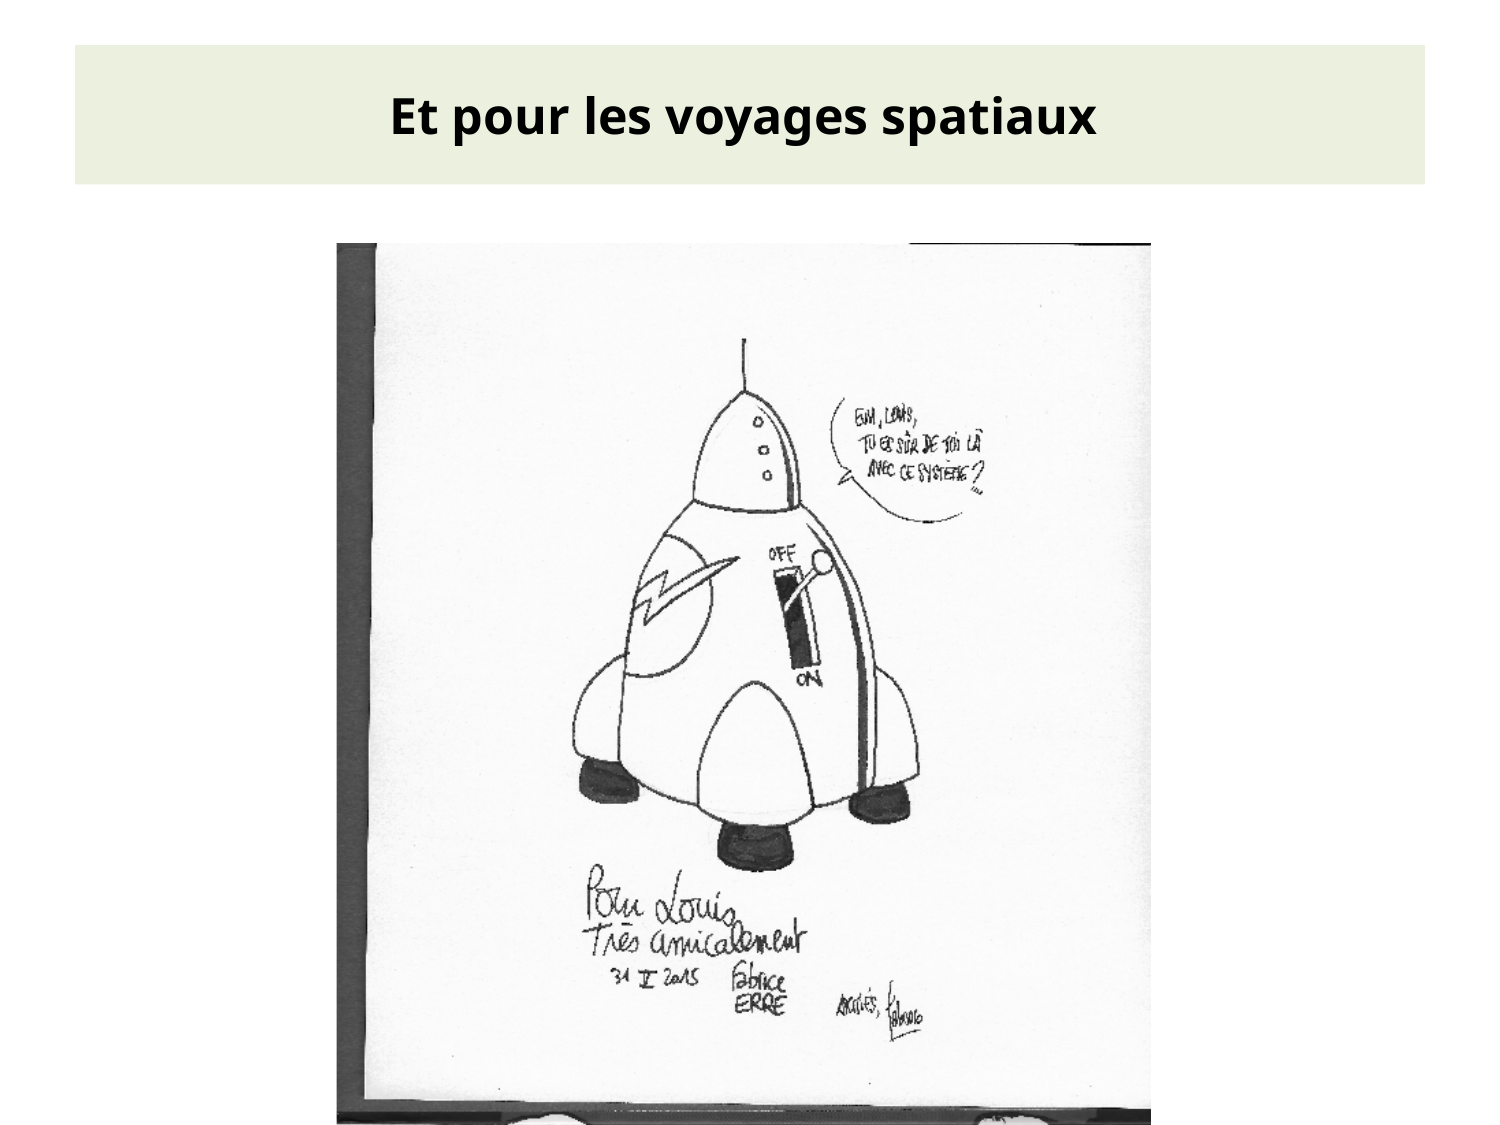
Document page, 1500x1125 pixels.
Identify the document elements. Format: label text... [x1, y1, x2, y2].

title Et pour les voyages spatiaux [75, 45, 1425, 185]
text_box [336, 243, 1152, 1125]
